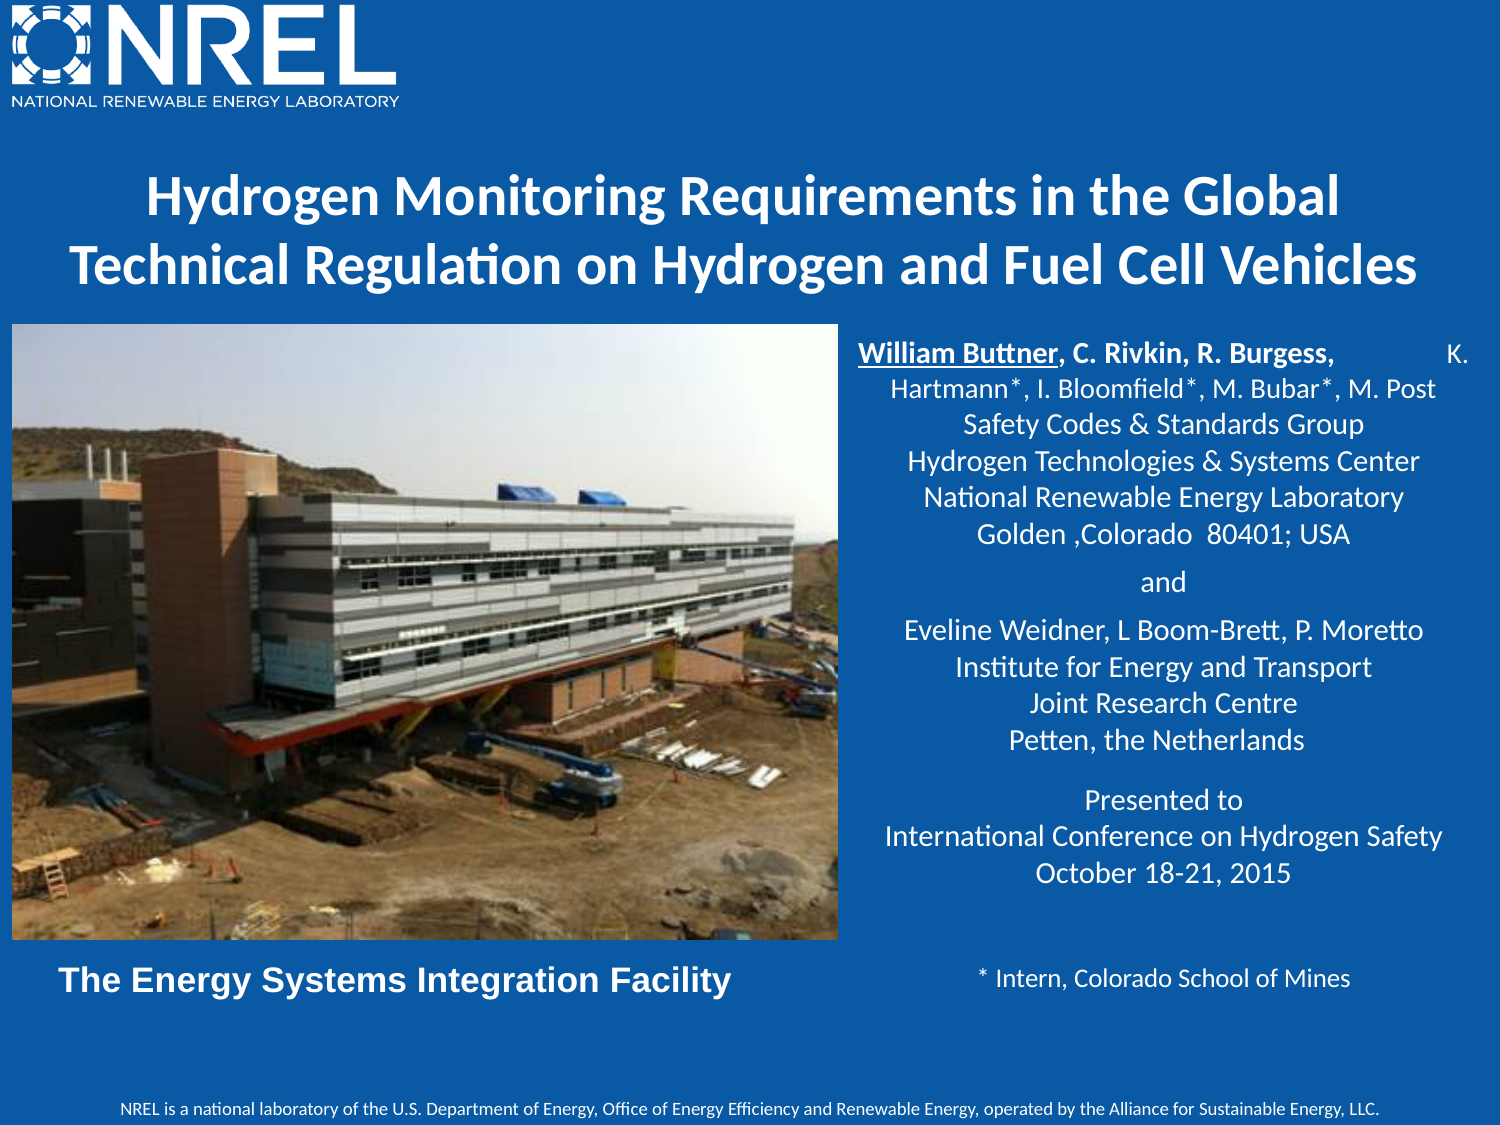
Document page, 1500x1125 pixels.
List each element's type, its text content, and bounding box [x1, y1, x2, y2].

text_box NREL is a national laboratory of the U.S. Department of Energy, Office of Energy Efficiency and Renewable Energy, operated by the Alliance for Sustainable Energy, LLC. [0, 1096, 1500, 1120]
text_box The Energy Systems Integration Facility [37, 949, 763, 1050]
picture [12, 3, 401, 107]
subtitle William Buttner, C. Rivkin, R. Burgess, K. Hartmann*, I. Bloomfield*, M. Bubar*, M. Post Safety Codes & Standards Group Hydrogen Technologies & Systems Center National Renewable Energy Laboratory Golden ,Colorado 80401; USA and Eveline Weidner, L Boom-Brett, P. Moretto Institute for Energy and Transport Joint Research Centre Petten, the Netherlands Presented to International Conference on Hydrogen Safety October 18-21, 2015 * Intern, Colorado School of Mines [825, 325, 1488, 1003]
title Hydrogen Monitoring Requirements in the Global Technical Regulation on Hydrogen and Fuel Cell Vehicles [24, 153, 1463, 300]
picture [12, 324, 838, 941]
